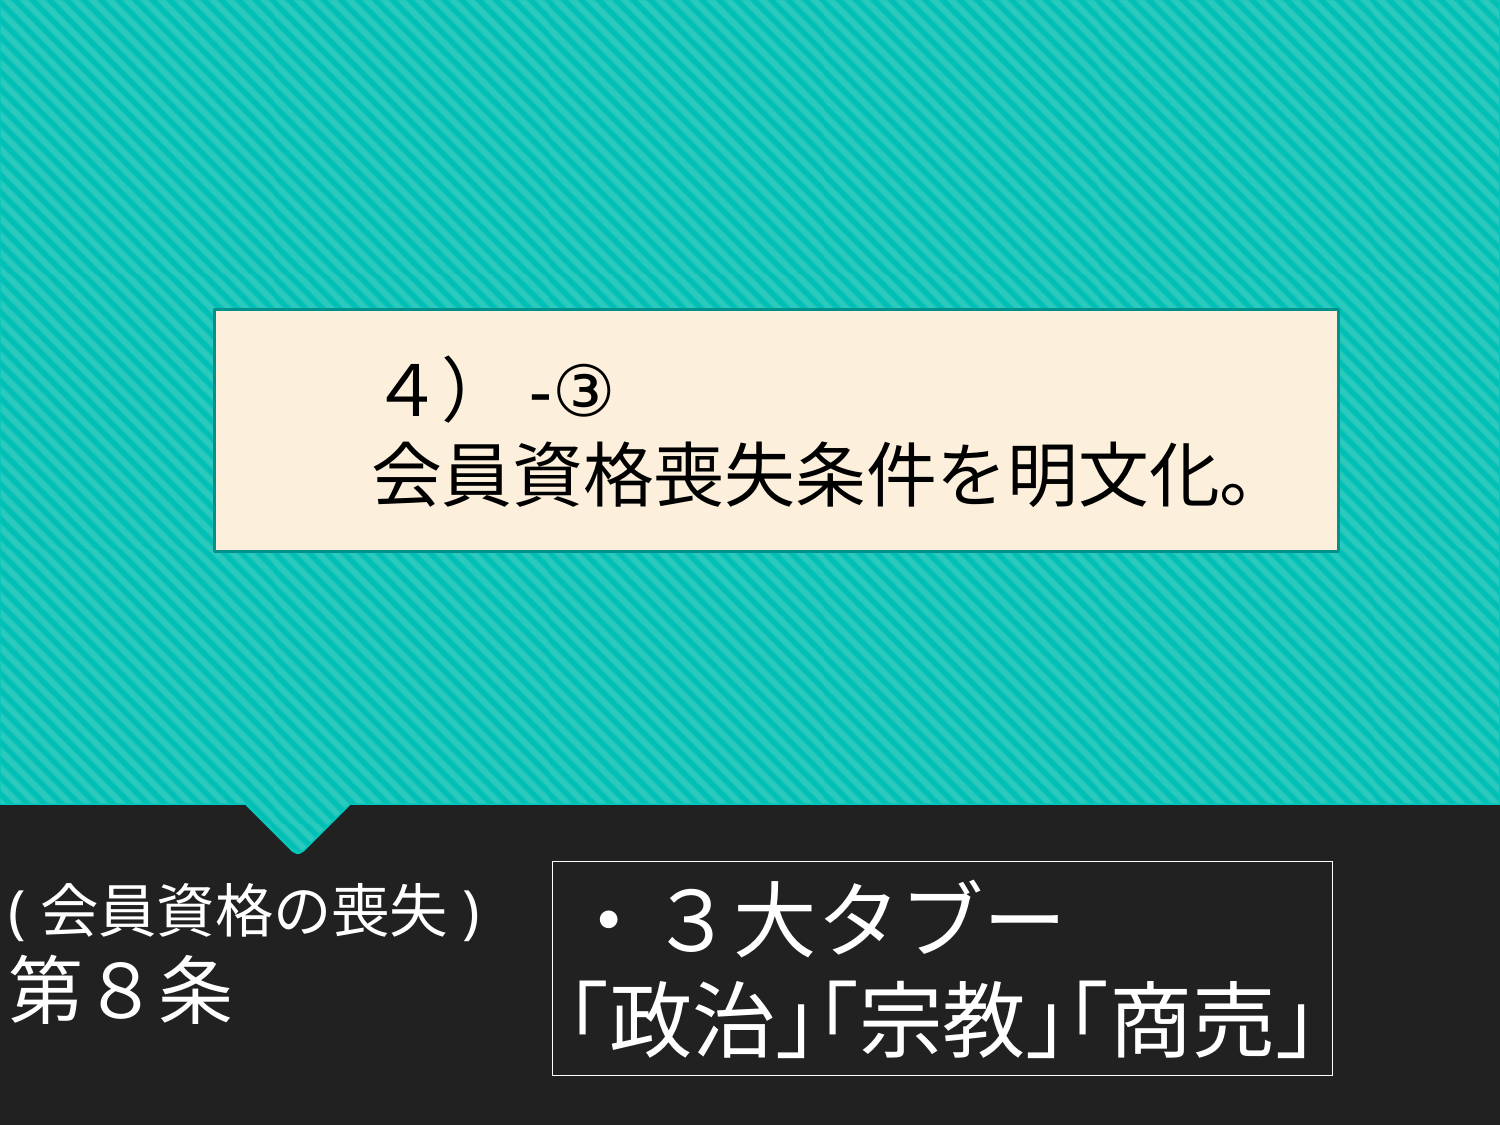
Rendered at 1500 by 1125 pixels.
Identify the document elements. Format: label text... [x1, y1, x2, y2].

text_box ・３大タブー ｢政治｣｢宗教｣｢商売｣ [552, 861, 1333, 1076]
text_box (会員資格の喪失) 第８条 [0, 866, 495, 1042]
text_box ４）-③ 会員資格喪失条件を明文化。 [213, 308, 1340, 553]
